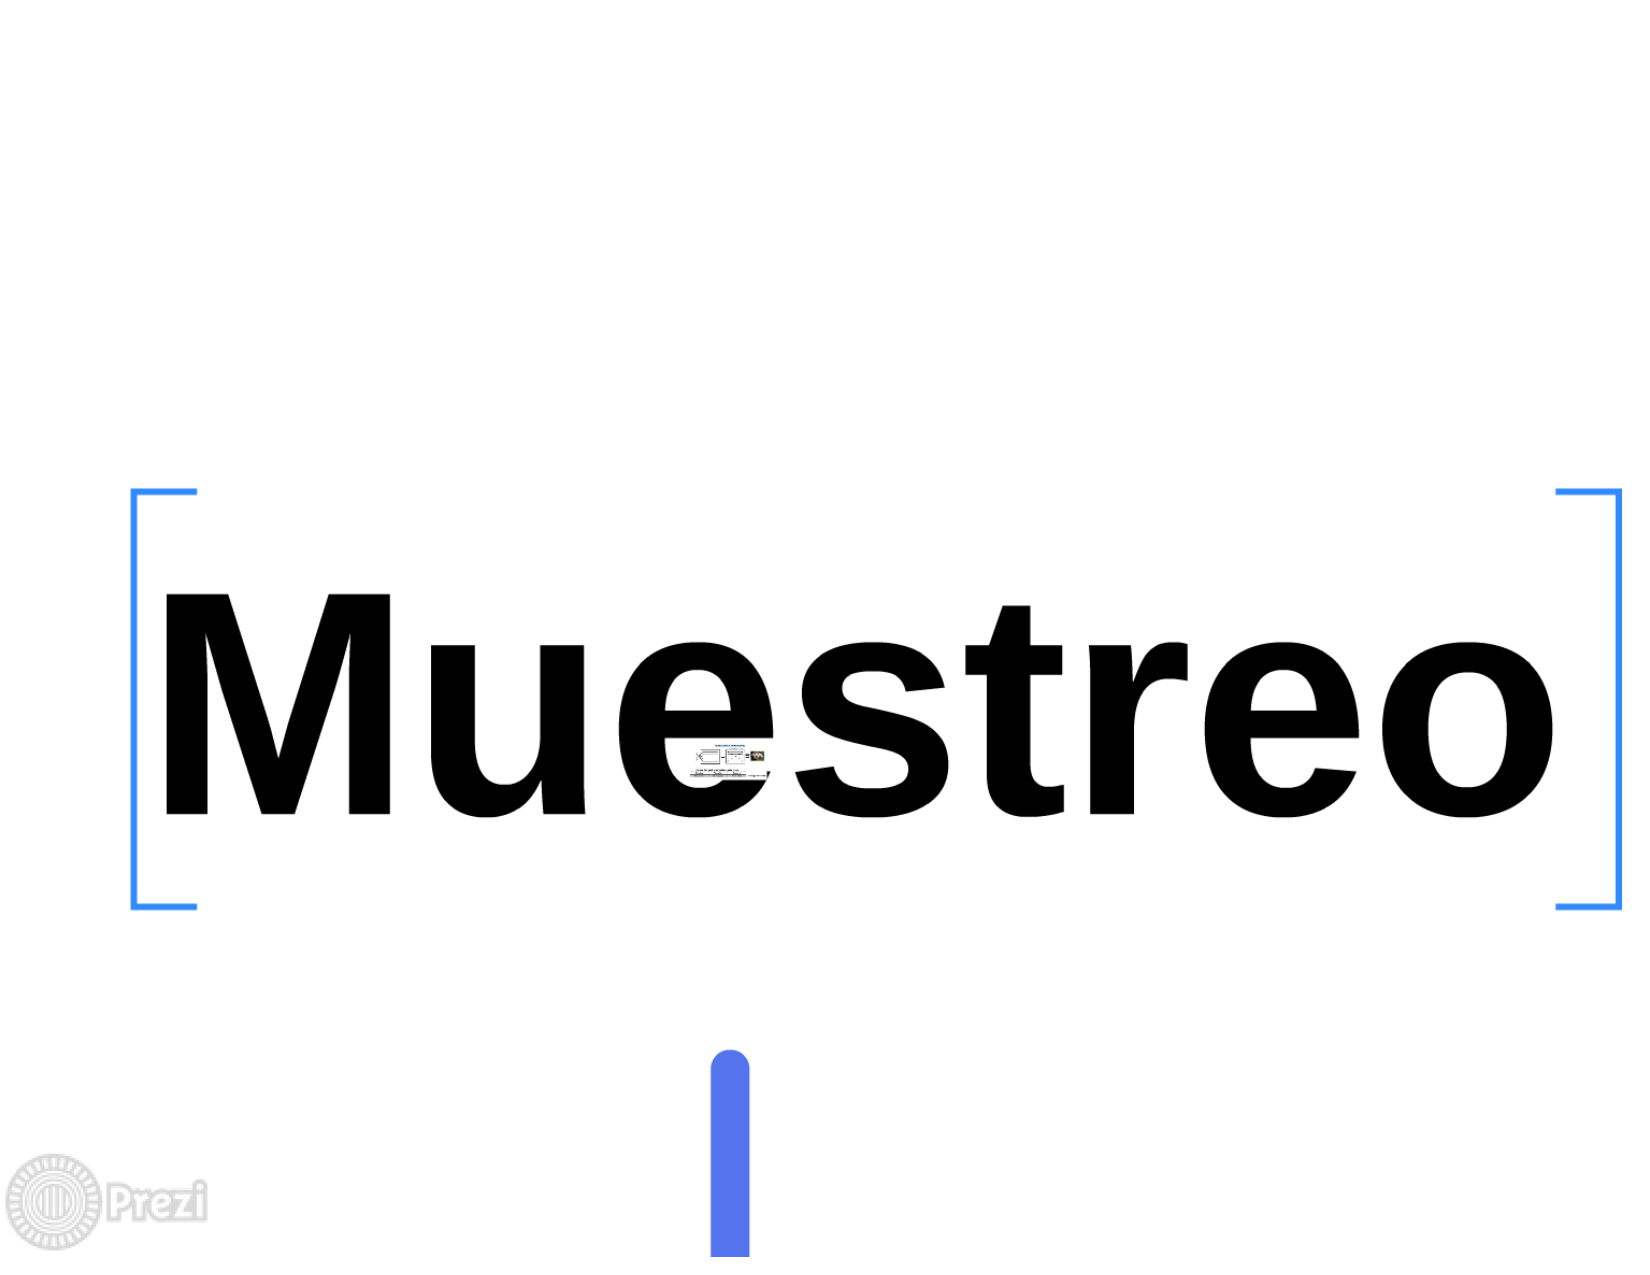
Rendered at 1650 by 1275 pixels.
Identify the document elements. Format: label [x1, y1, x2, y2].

text_box [0, 18, 1650, 1257]
